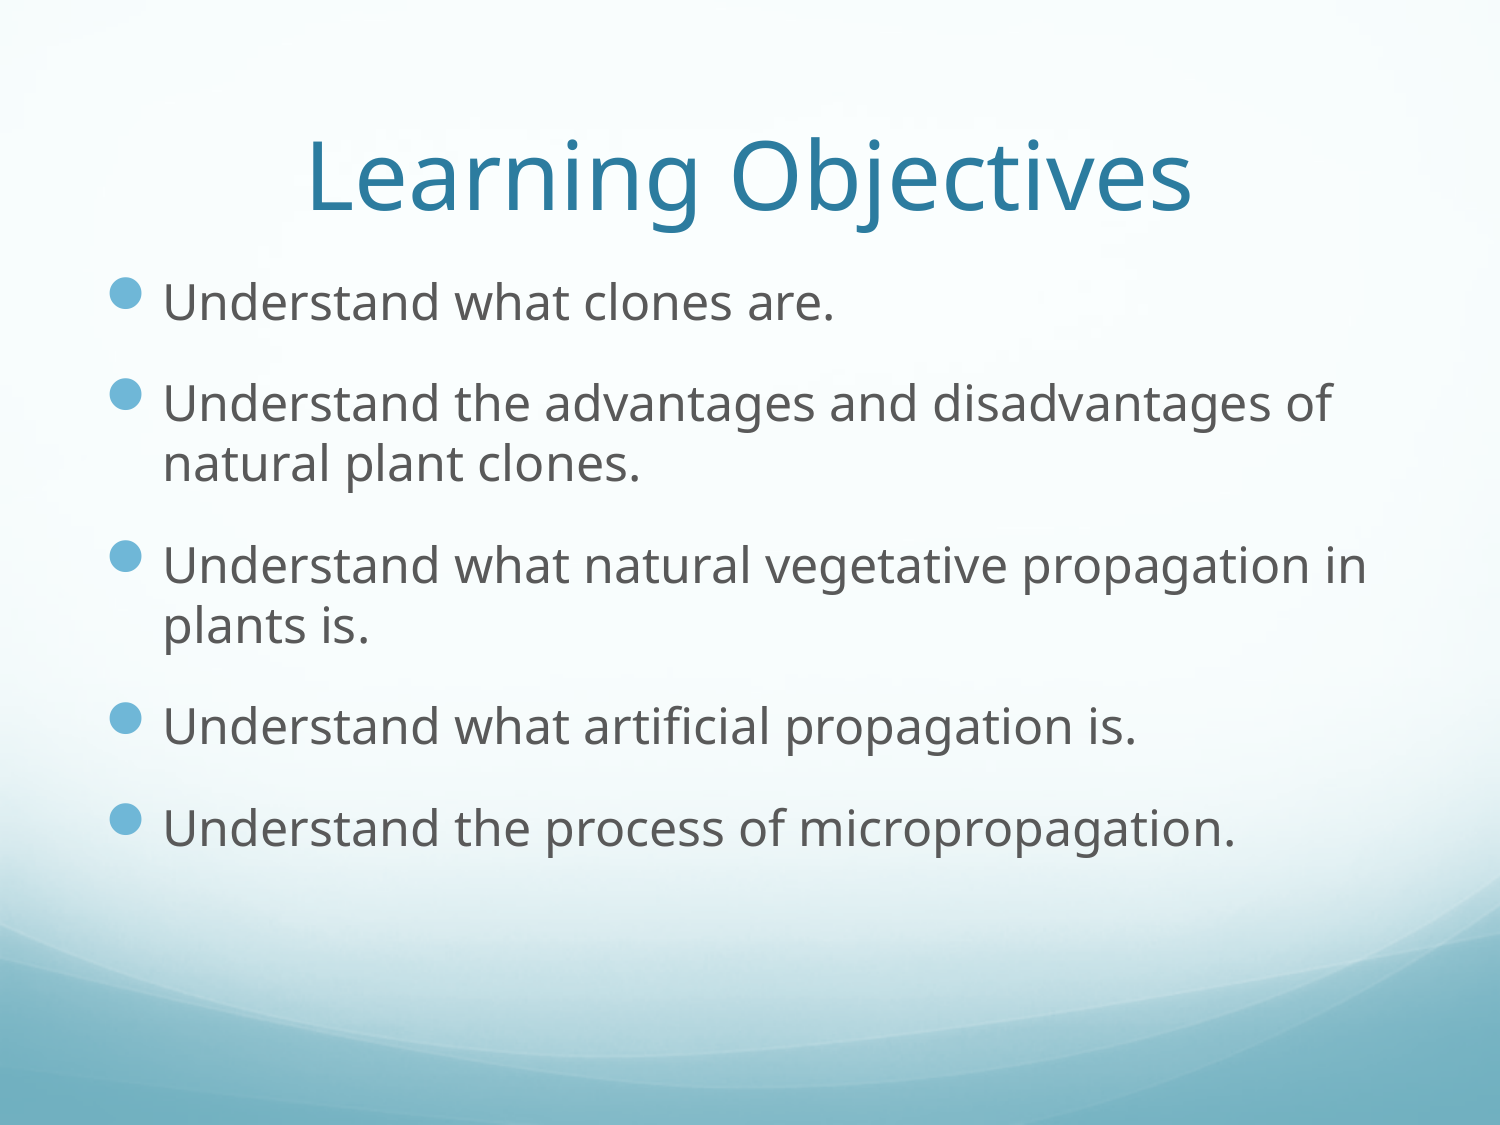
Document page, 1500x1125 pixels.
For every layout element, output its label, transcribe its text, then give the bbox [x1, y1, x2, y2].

title Learning Objectives [90, 17, 1410, 237]
list Understand what clones are. Understand the advantages and disadvantages of natural plant clones. Understand what natural vegetative propagation in plants is. Understand what artificial propagation is. Understand the process of micropropagation. [90, 262, 1410, 975]
